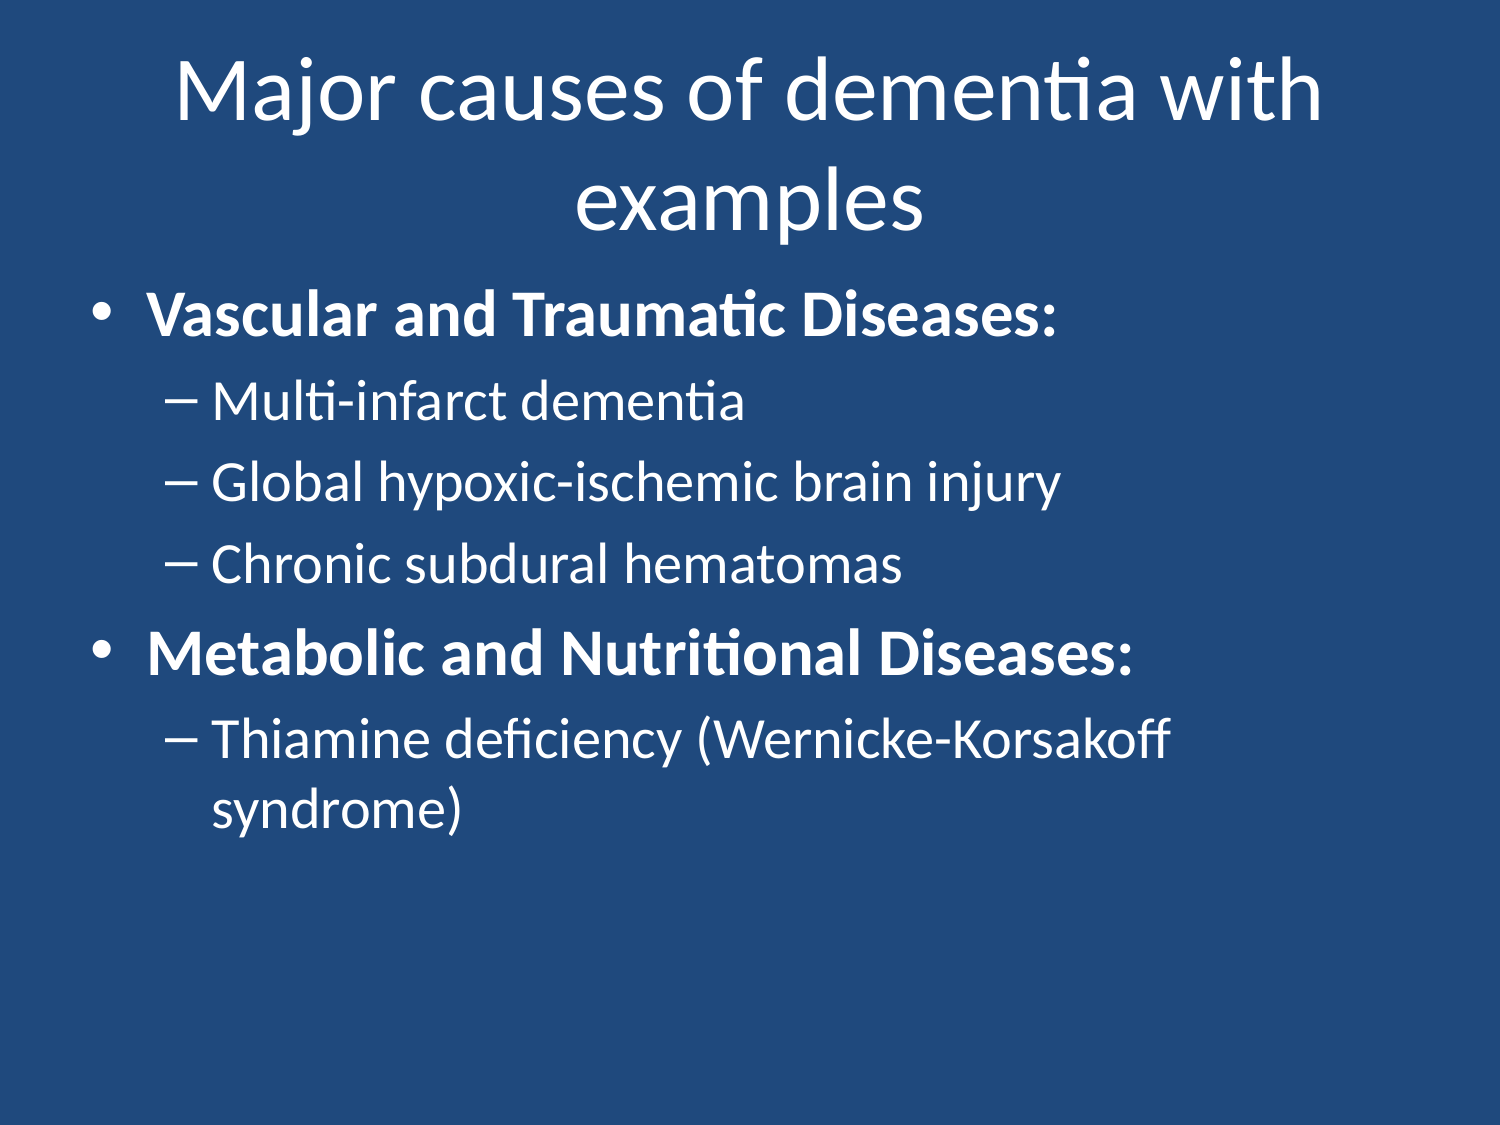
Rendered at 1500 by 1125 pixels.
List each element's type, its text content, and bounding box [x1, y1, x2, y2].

title Major causes of dementia with examples [74, 44, 1426, 233]
list Vascular and Traumatic Diseases: Multi-infarct dementia Global hypoxic-ischemic brain injury Chronic subdural hematomas Metabolic and Nutritional Diseases: Thiamine deficiency (Wernicke-Korsakoff syndrome) [74, 262, 1426, 1006]
